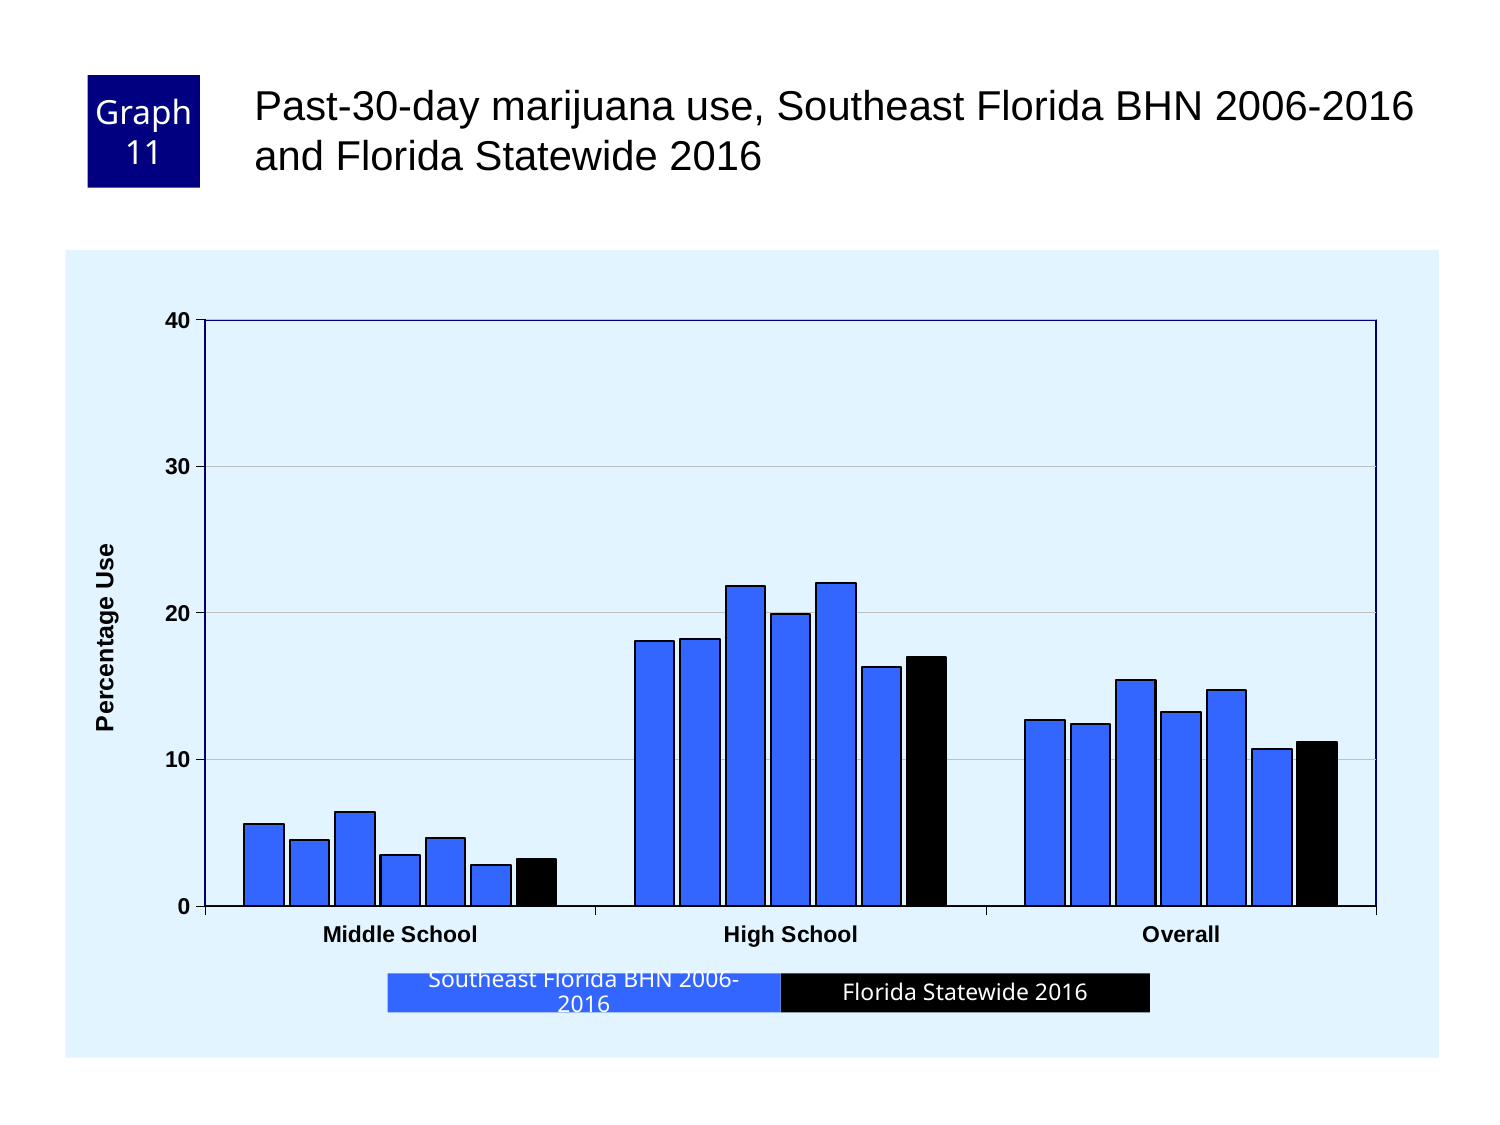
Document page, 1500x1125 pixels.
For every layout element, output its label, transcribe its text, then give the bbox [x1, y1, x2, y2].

chart [65, 249, 1440, 1059]
text_box Graph 11 [87, 75, 200, 188]
text_box Past-30-day marijuana use, Southeast Florida BHN 2006-2016 and Florida Statewide 2016 [249, 75, 1438, 200]
